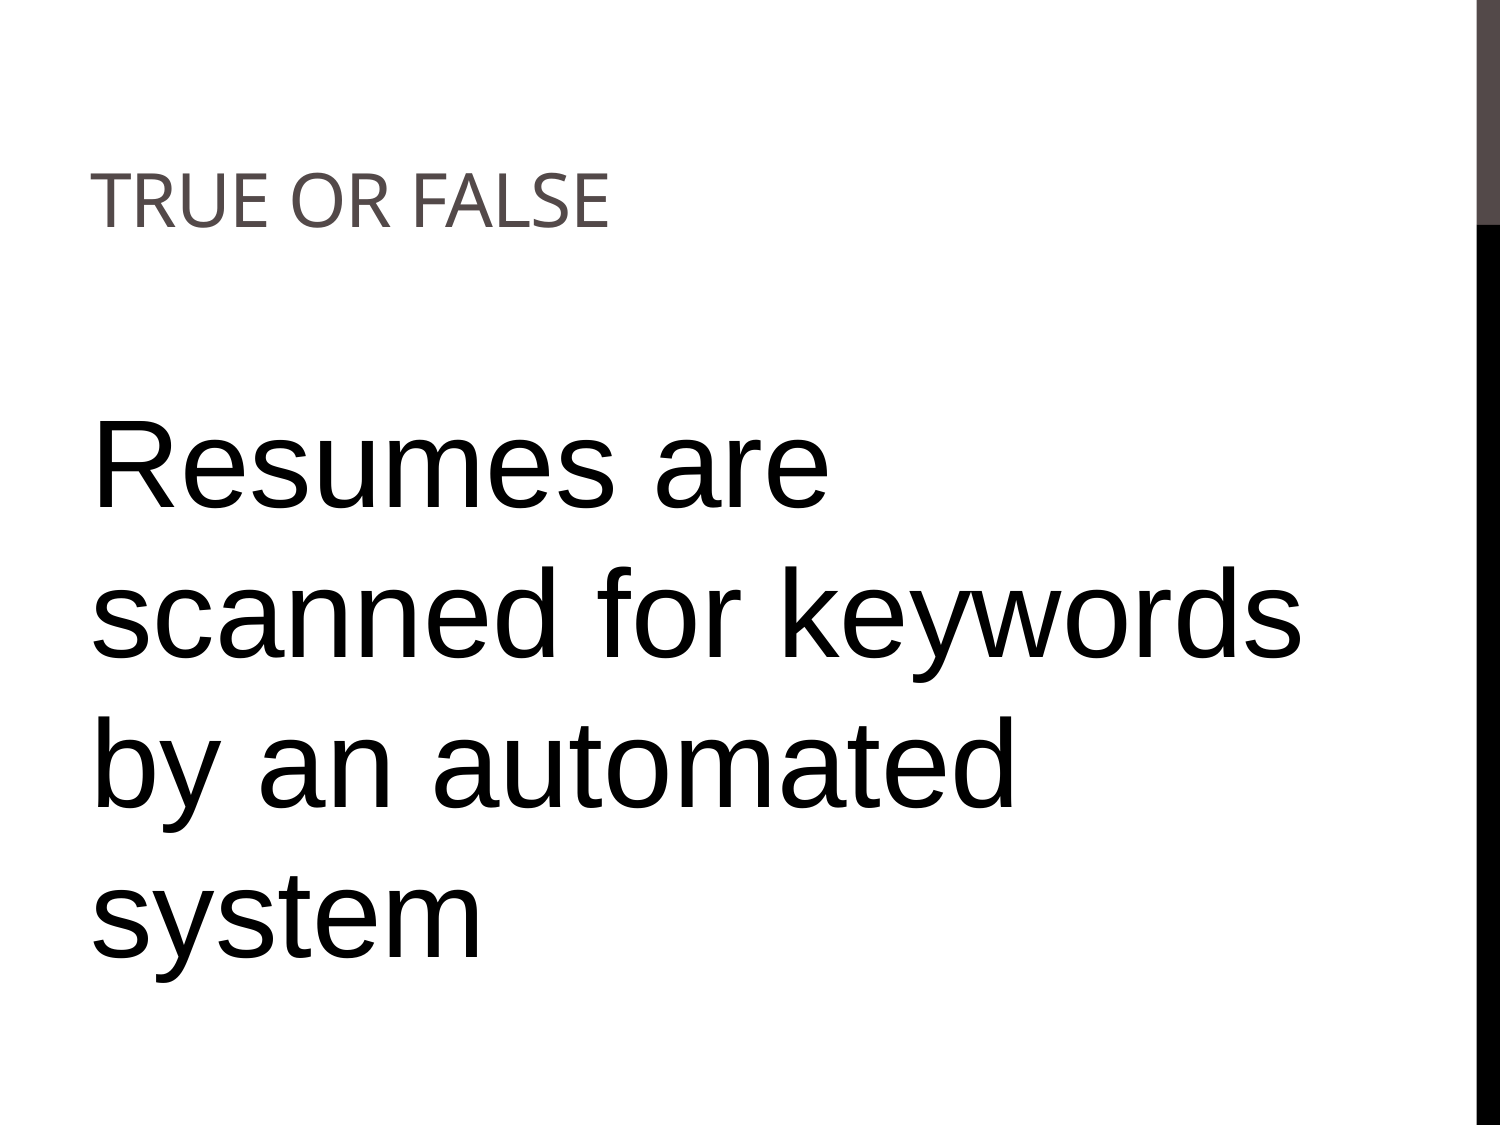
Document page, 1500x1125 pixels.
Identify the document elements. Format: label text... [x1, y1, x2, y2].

title True or false [75, 25, 1025, 250]
list Resumes are scanned for keywords by an automated system [75, 287, 1325, 1005]
